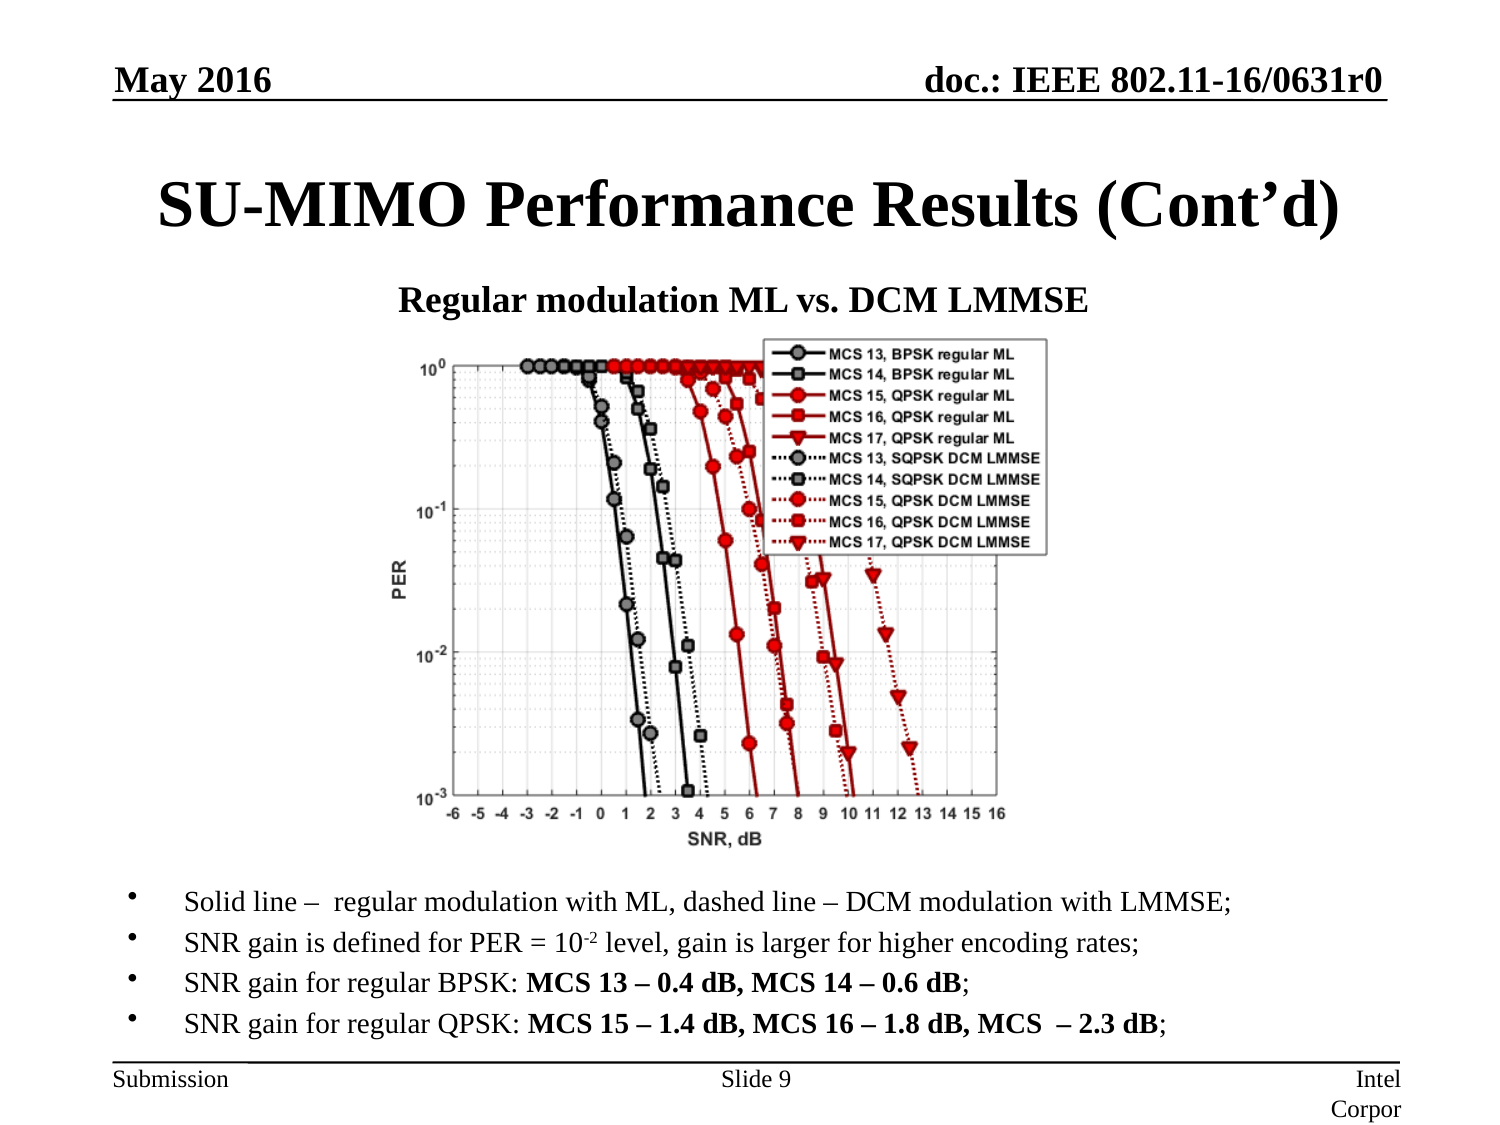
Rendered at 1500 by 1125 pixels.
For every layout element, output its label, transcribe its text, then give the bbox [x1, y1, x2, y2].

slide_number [114, 54, 316, 100]
slide_number Slide 9 [712, 1083, 800, 1093]
picture [362, 327, 1063, 853]
footer Intel Corporation [1325, 1062, 1402, 1093]
list Regular modulation ML vs. DCM LMMSE [277, 267, 1211, 328]
text_box Solid line – regular modulation with ML, dashed line – DCM modulation with LMMSE; SNR gain is defined for PER = 10-2 level, gain is larger for higher encoding rates; SNR gain for regular BPSK: MCS 13 – 0.4 dB, MCS 14 – 0.6 dB; SNR gain for regular QPSK: MCS 15 – 1.4 dB, MCS 16 – 1.8 dB, MCS – 2.3 dB; [112, 874, 1388, 1083]
title SU-MIMO Performance Results (Cont’d) [112, 112, 1388, 288]
